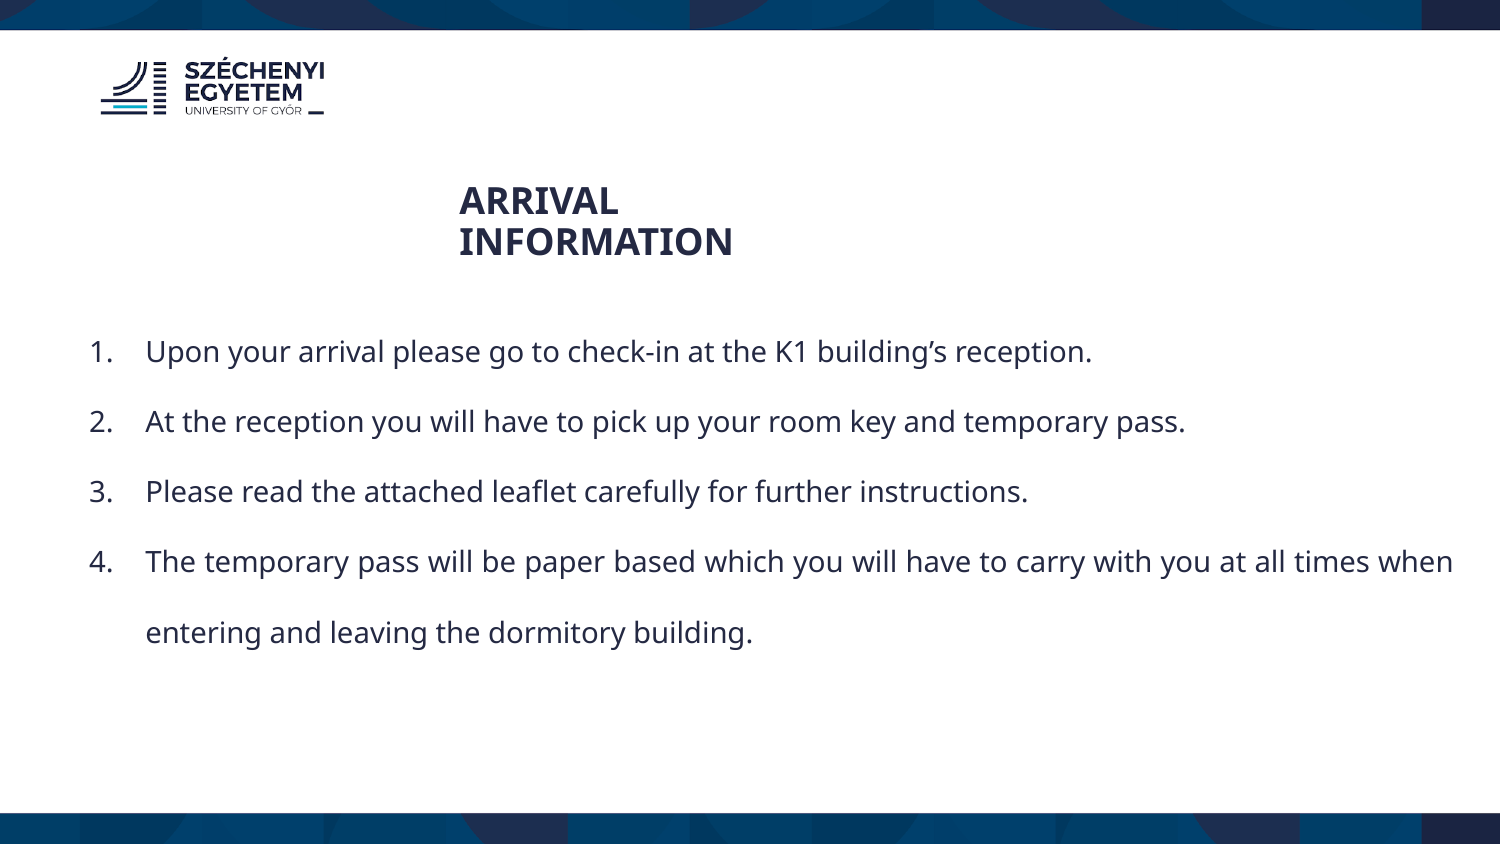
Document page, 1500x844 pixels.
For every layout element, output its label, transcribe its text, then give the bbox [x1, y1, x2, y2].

picture [0, 0, 1500, 844]
text_box Upon your arrival please go to check-in at the K1 building’s reception. At the reception you will have to pick up your room key and temporary pass. Please read the attached leaflet carefully for further instructions. The temporary pass will be paper based which you will have to carry with you at all times when entering and leaving the dormitory building. [74, 290, 1471, 657]
list Arrival information [444, 174, 896, 239]
